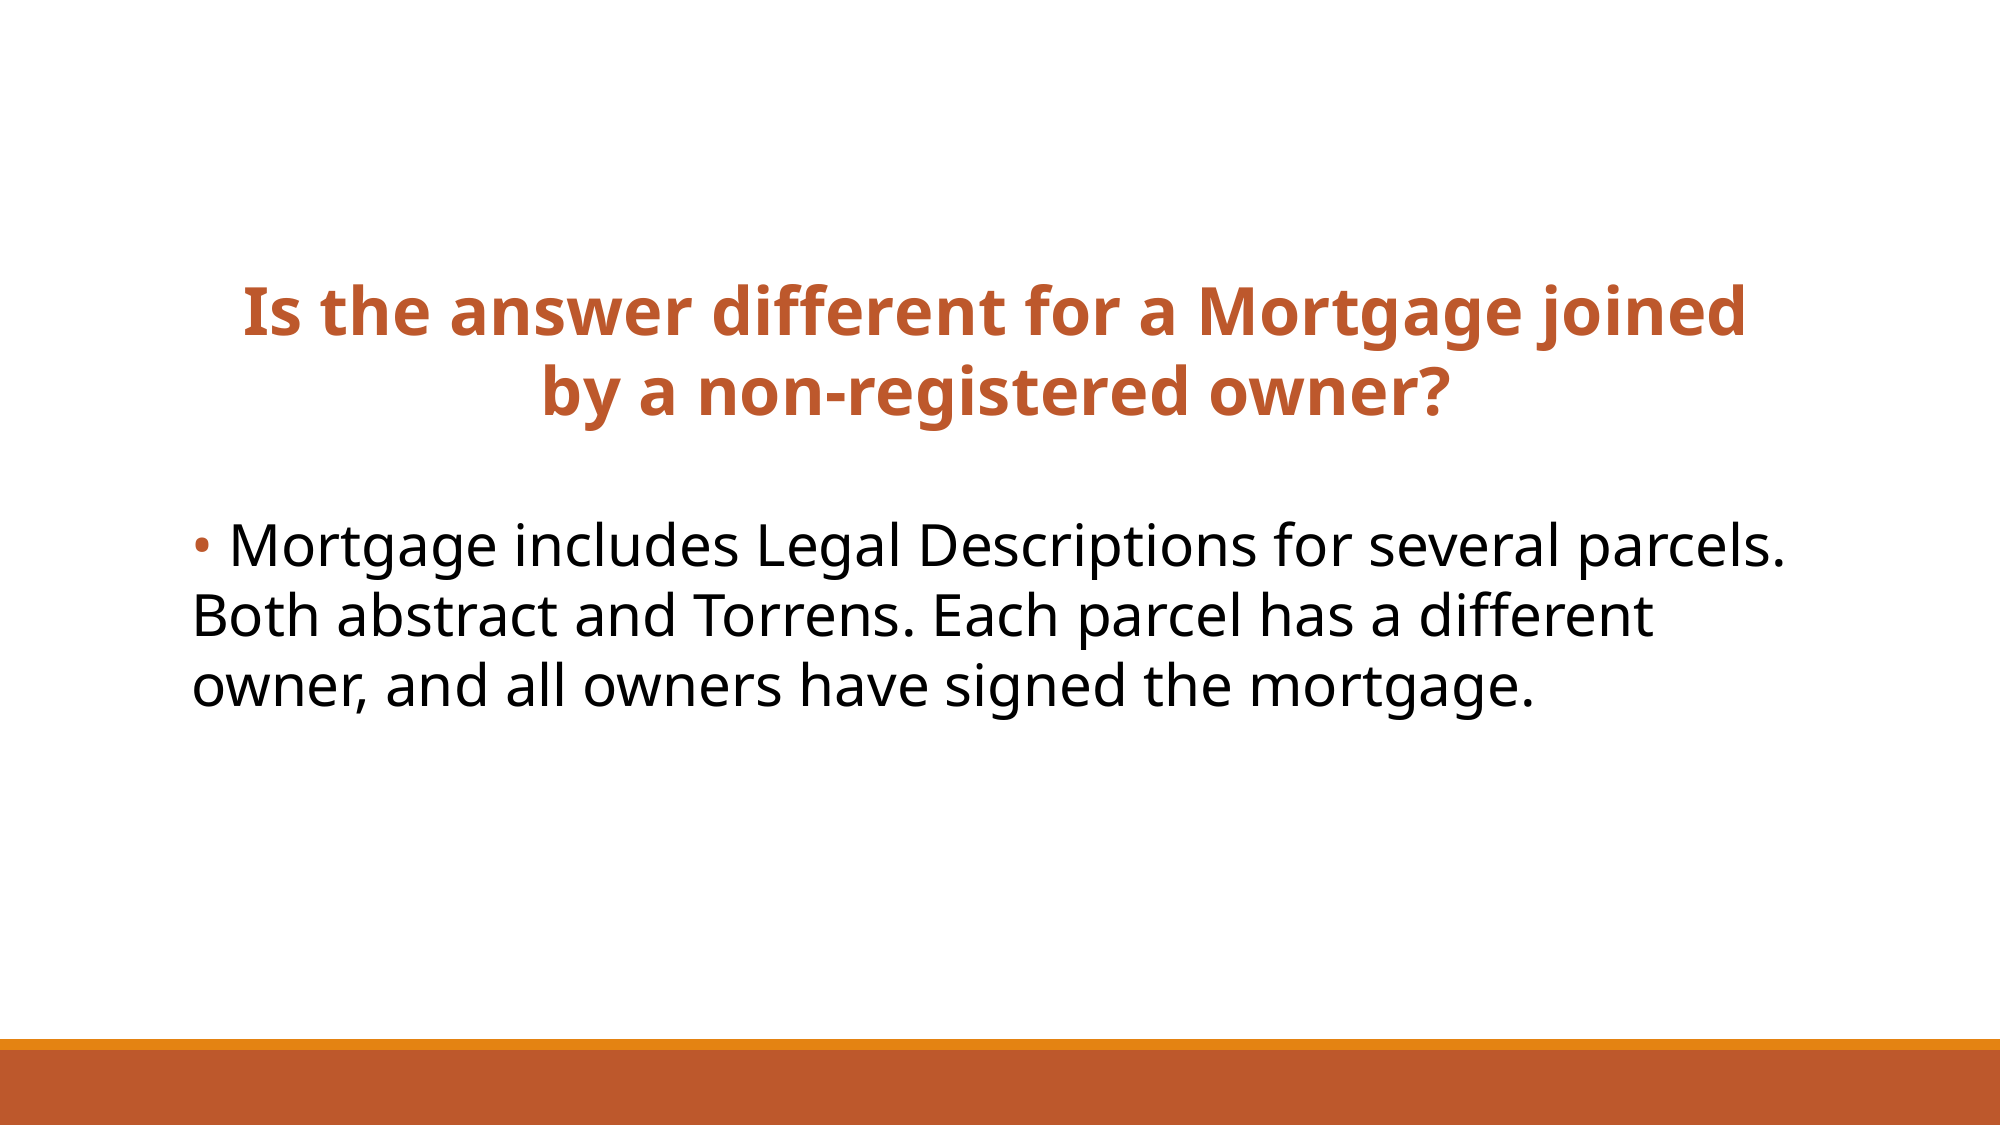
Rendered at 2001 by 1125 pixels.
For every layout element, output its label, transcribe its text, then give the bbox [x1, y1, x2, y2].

text_box • Mortgage includes Legal Descriptions for several parcels. Both abstract and Torrens. Each parcel has a different owner, and all owners have signed the mortgage. [176, 501, 1825, 726]
text_box [127, 260, 1865, 370]
text_box Is the answer different for a Mortgage joined by a non-registered owner? [228, 261, 1764, 501]
